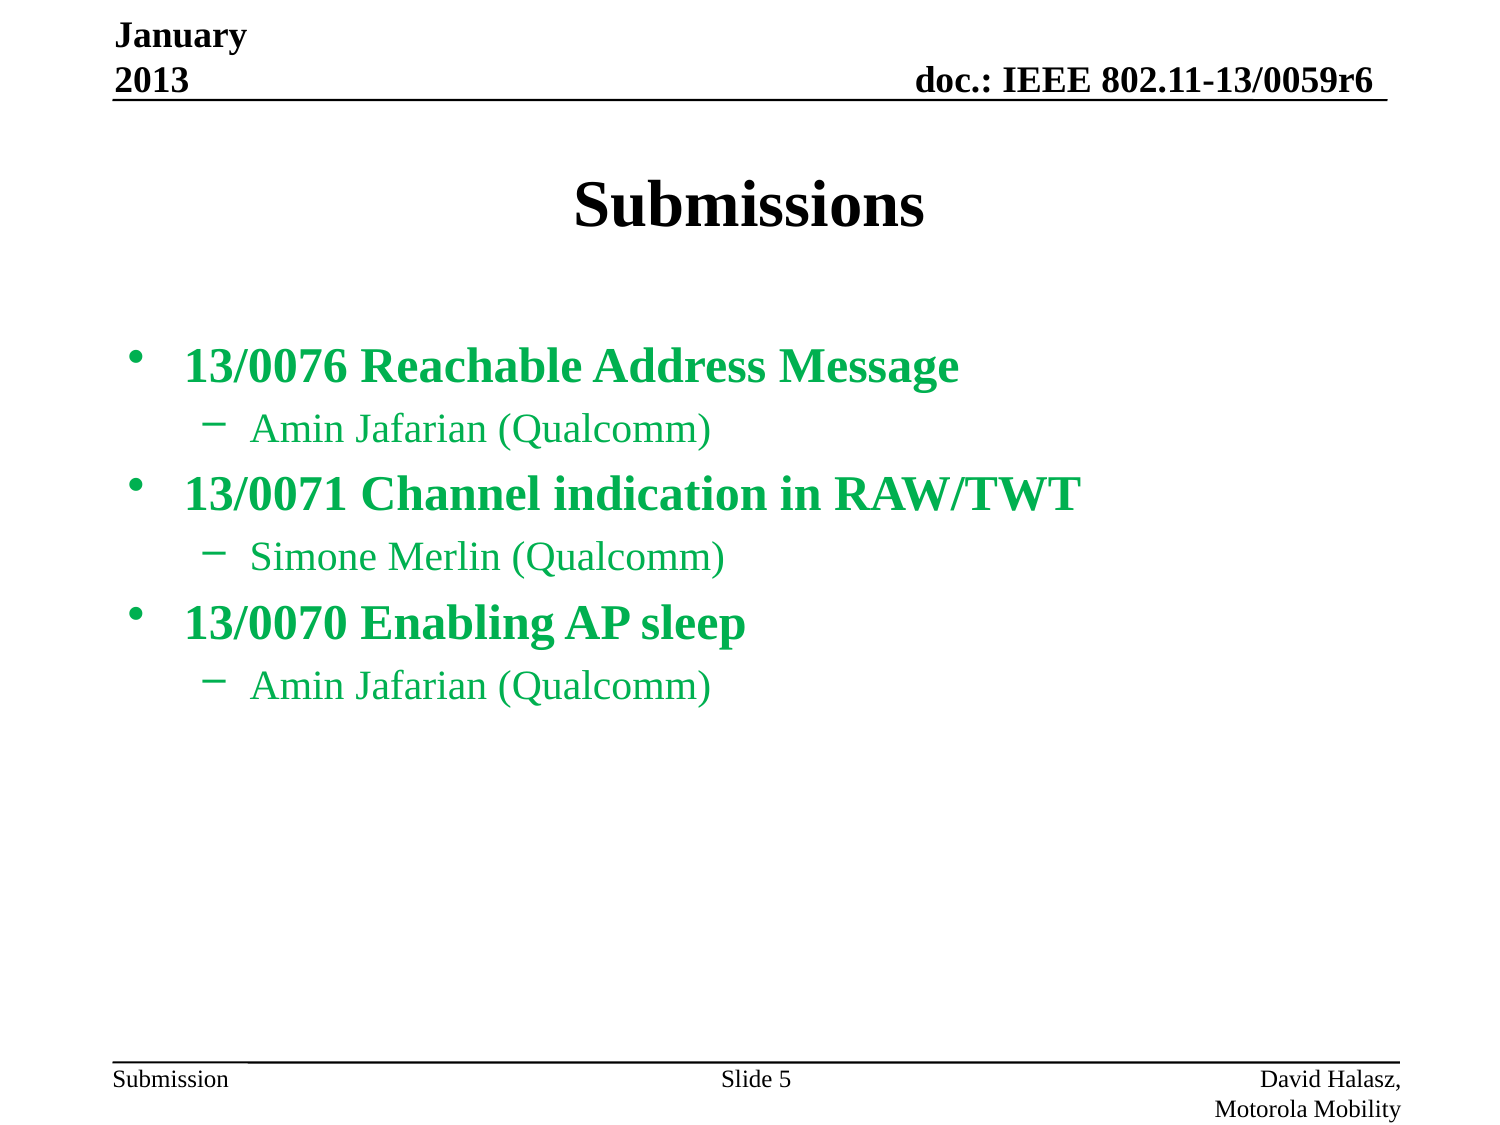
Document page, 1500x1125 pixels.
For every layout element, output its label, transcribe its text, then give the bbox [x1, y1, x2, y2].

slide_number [114, 54, 333, 101]
footer David Halasz, Motorola Mobility [1185, 1061, 1402, 1093]
title Submissions [112, 112, 1388, 288]
slide_number Slide 5 [712, 1061, 800, 1093]
list 13/0076 Reachable Address Message Amin Jafarian (Qualcomm) 13/0071 Channel indication in RAW/TWT Simone Merlin (Qualcomm) 13/0070 Enabling AP sleep Amin Jafarian (Qualcomm) [112, 324, 1388, 1001]
